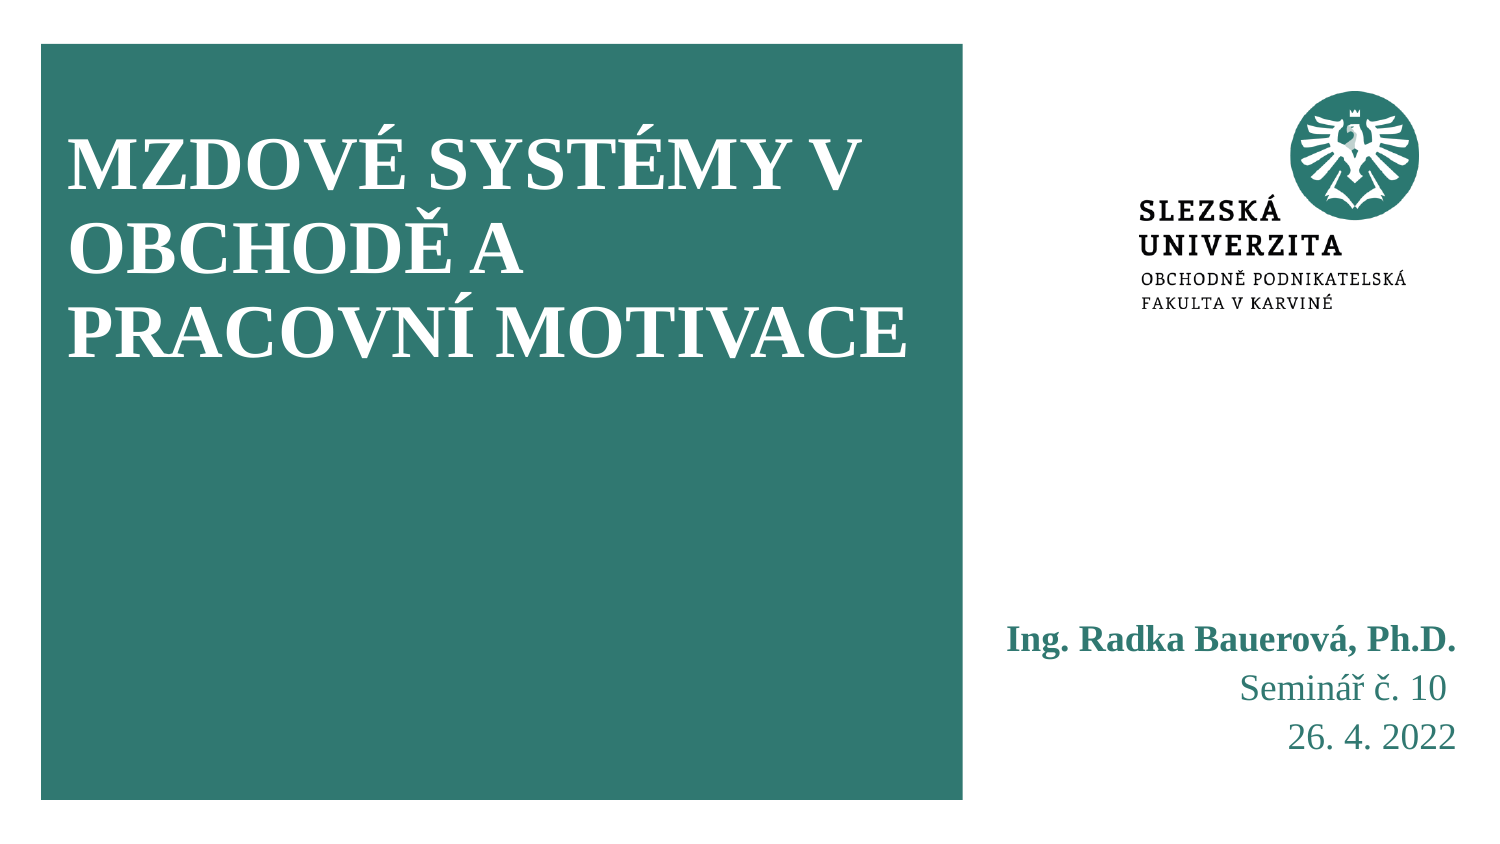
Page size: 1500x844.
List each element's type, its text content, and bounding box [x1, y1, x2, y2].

picture [1139, 90, 1419, 309]
text_box Ing. Radka Bauerová, Ph.D. Seminář č. 10 26. 4. 2022 [986, 610, 1472, 800]
text_box [39, 42, 965, 802]
title MZDOVÉ SYSTÉMY V OBCHODĚ A PRACOVNÍ MOTIVACE [53, 114, 963, 470]
